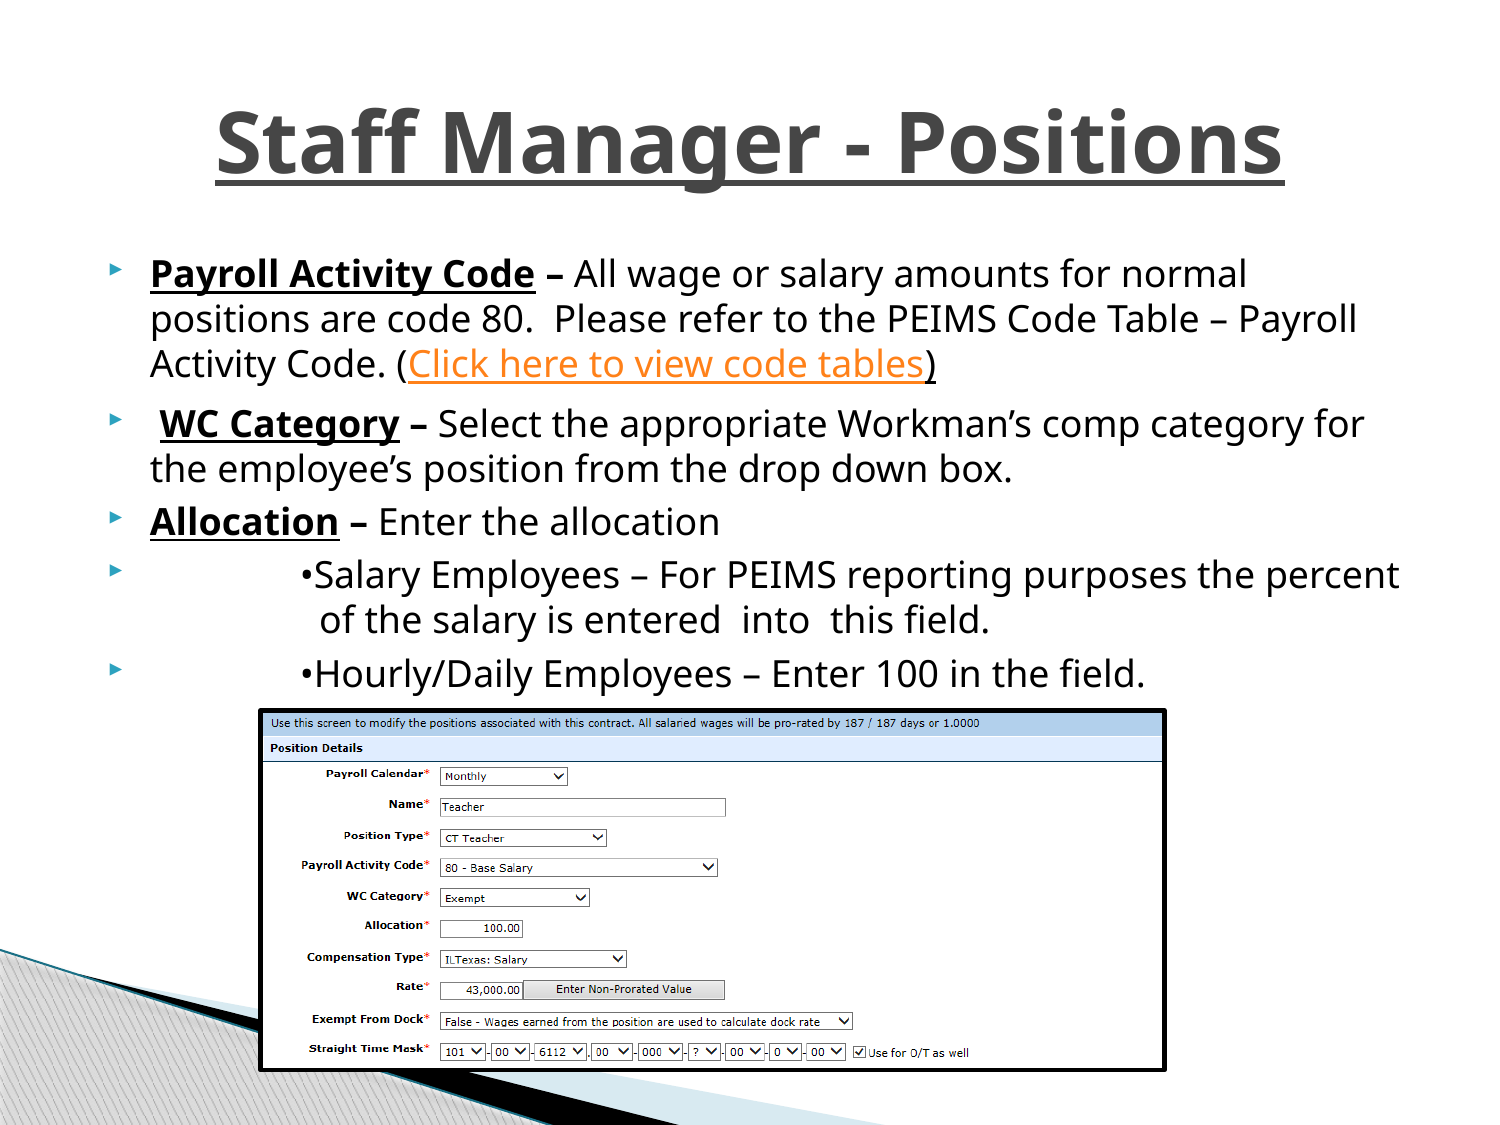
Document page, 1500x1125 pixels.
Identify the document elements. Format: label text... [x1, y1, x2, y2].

title Staff Manager - Positions [75, 45, 1425, 233]
picture [262, 712, 1163, 1069]
list Payroll Activity Code – All wage or salary amounts for normal positions are code 80. Please refer to the PEIMS Code Table – Payroll Activity Code. (Click here to view code tables) WC Category – Select the appropriate Workman’s comp category for the employee’s position from the drop down box. Allocation – Enter the allocation •Salary Employees – For PEIMS reporting purposes the percent of the salary is entered into this field. •Hourly/Daily Employees – Enter 100 in the field. [75, 243, 1425, 986]
